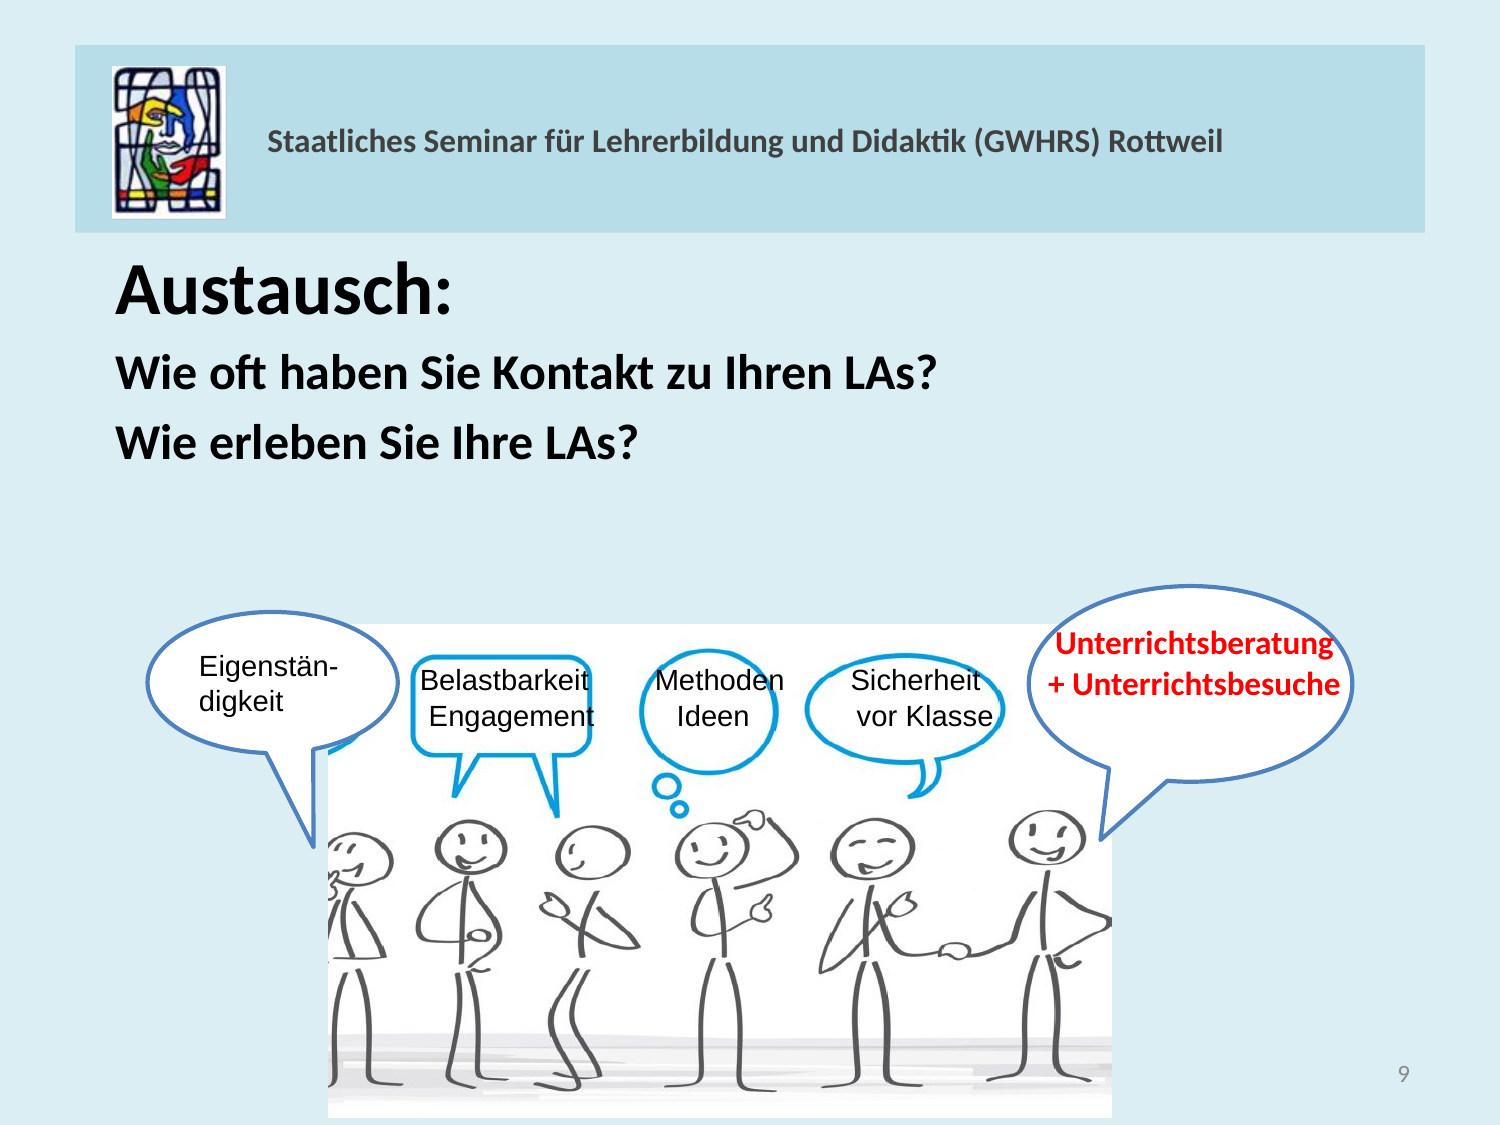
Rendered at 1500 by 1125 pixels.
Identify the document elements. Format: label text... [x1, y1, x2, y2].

text_box [1116, 709, 1350, 830]
title Staatliches Seminar für Lehrerbildung und Didaktik (GWHRS) Rottweil [75, 45, 1425, 233]
text_box Unterrichtsberatung + Unterrichtsbesuche [1032, 614, 1357, 709]
text_box Eigenstän- digkeit [145, 609, 346, 850]
picture [328, 624, 1112, 1118]
slide_number 9 [1116, 1042, 1425, 1103]
text_box [1073, 583, 1308, 614]
picture [111, 66, 229, 222]
list Austausch: Wie oft haben Sie Kontakt zu Ihren LAs? Wie erleben Sie Ihre LAs? Belastbarkeit Methoden Sicherheit Engagement Ideen vor Klasse [100, 232, 1436, 988]
